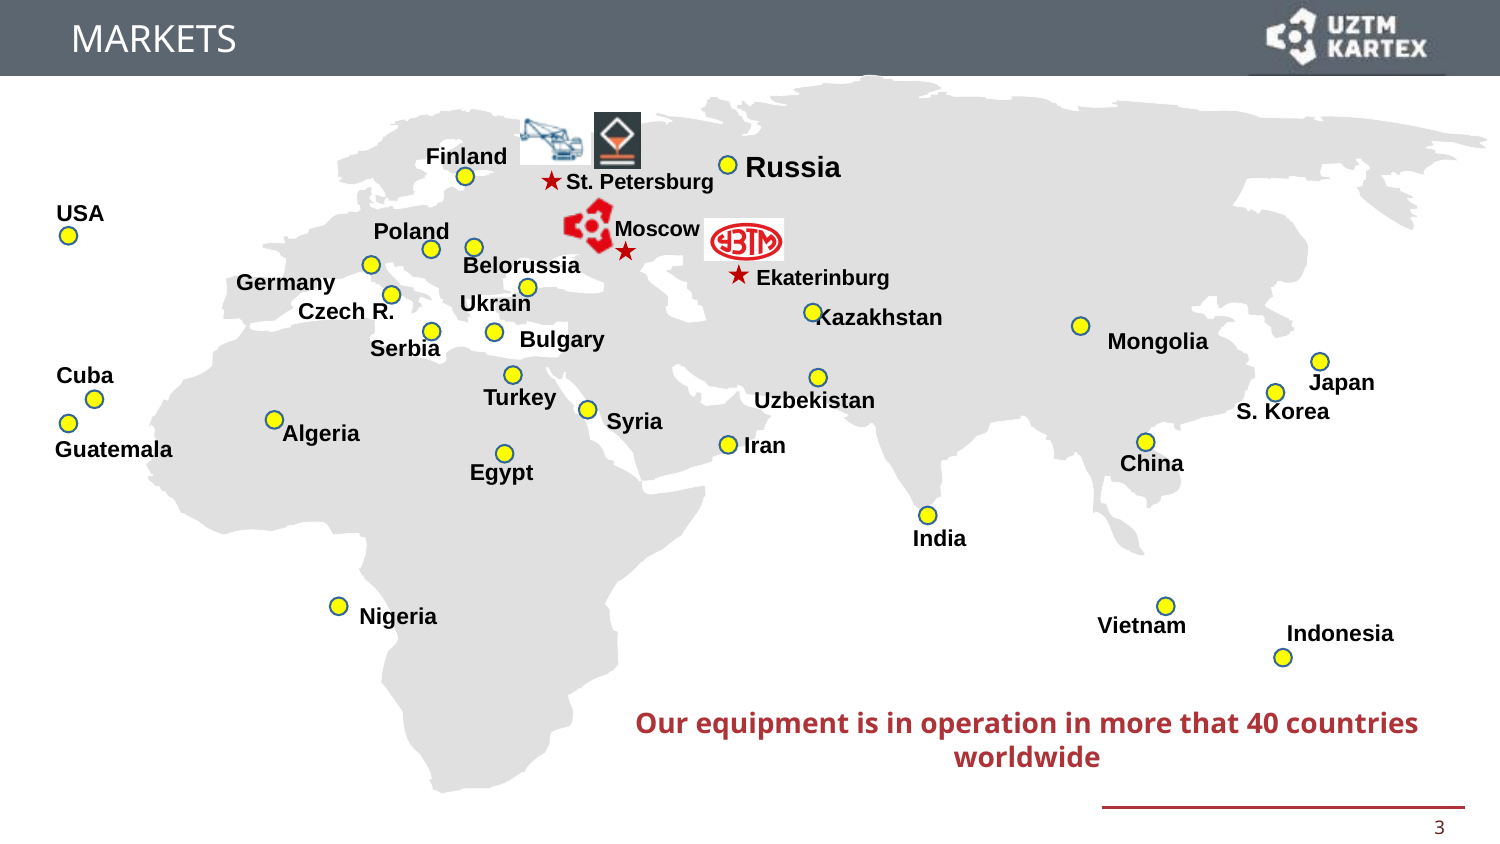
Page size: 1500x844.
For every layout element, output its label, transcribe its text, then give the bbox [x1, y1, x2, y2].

text_box [85, 390, 104, 409]
text_box MARKETS [0, 10, 1235, 60]
text_box USA [41, 190, 145, 234]
picture [0, 0, 1500, 794]
text_box [59, 226, 78, 245]
text_box [59, 414, 78, 426]
text_box Cuba [41, 352, 145, 396]
text_box Guatemala [40, 426, 145, 470]
